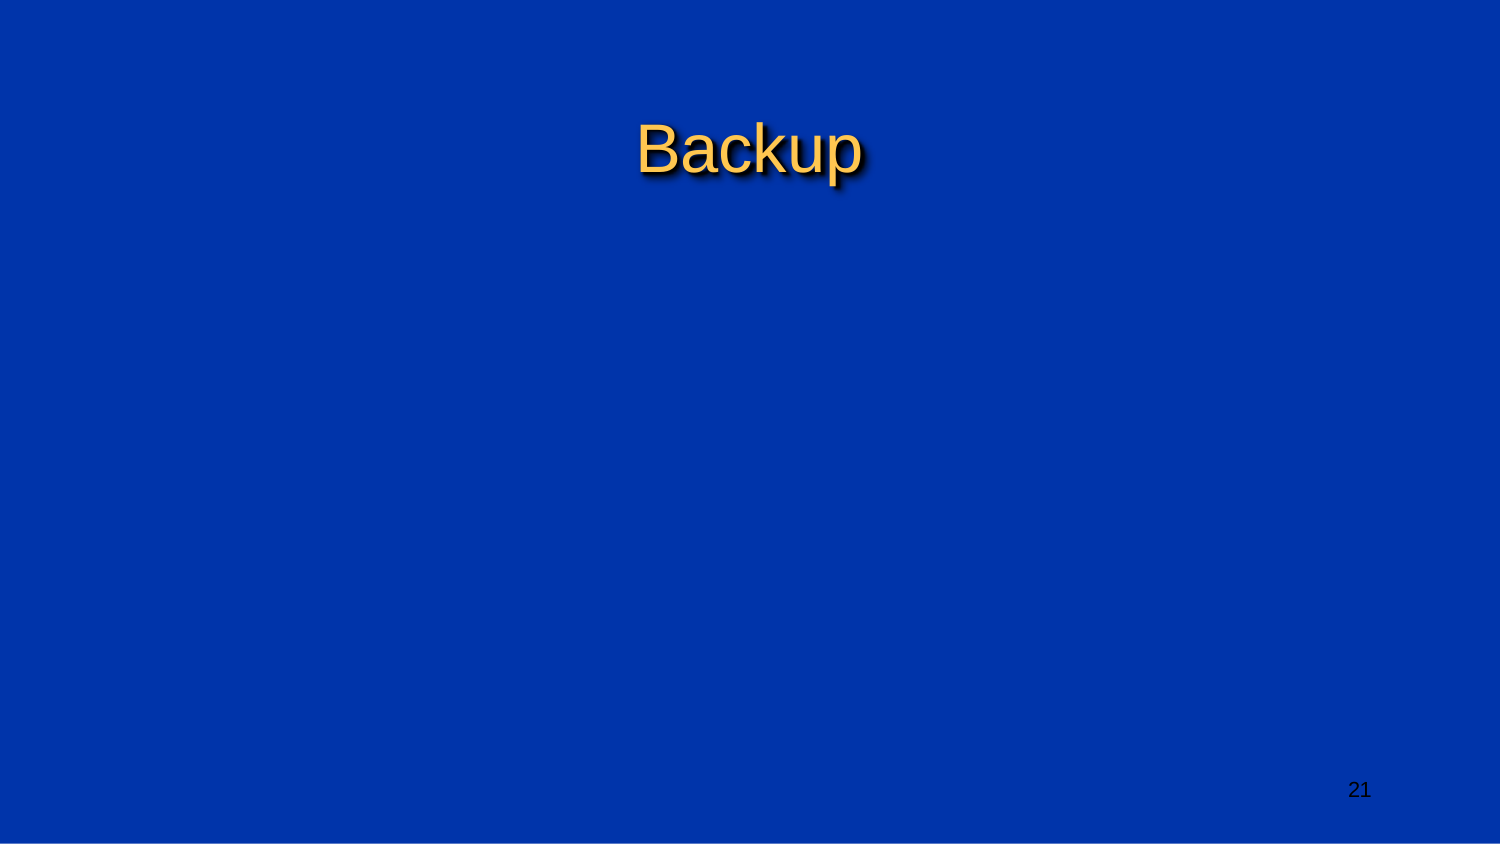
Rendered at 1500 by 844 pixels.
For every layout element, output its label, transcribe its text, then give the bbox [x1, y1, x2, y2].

picture [586, 77, 927, 250]
title Backup [633, 101, 867, 245]
text_box 21 [1346, 773, 1375, 802]
